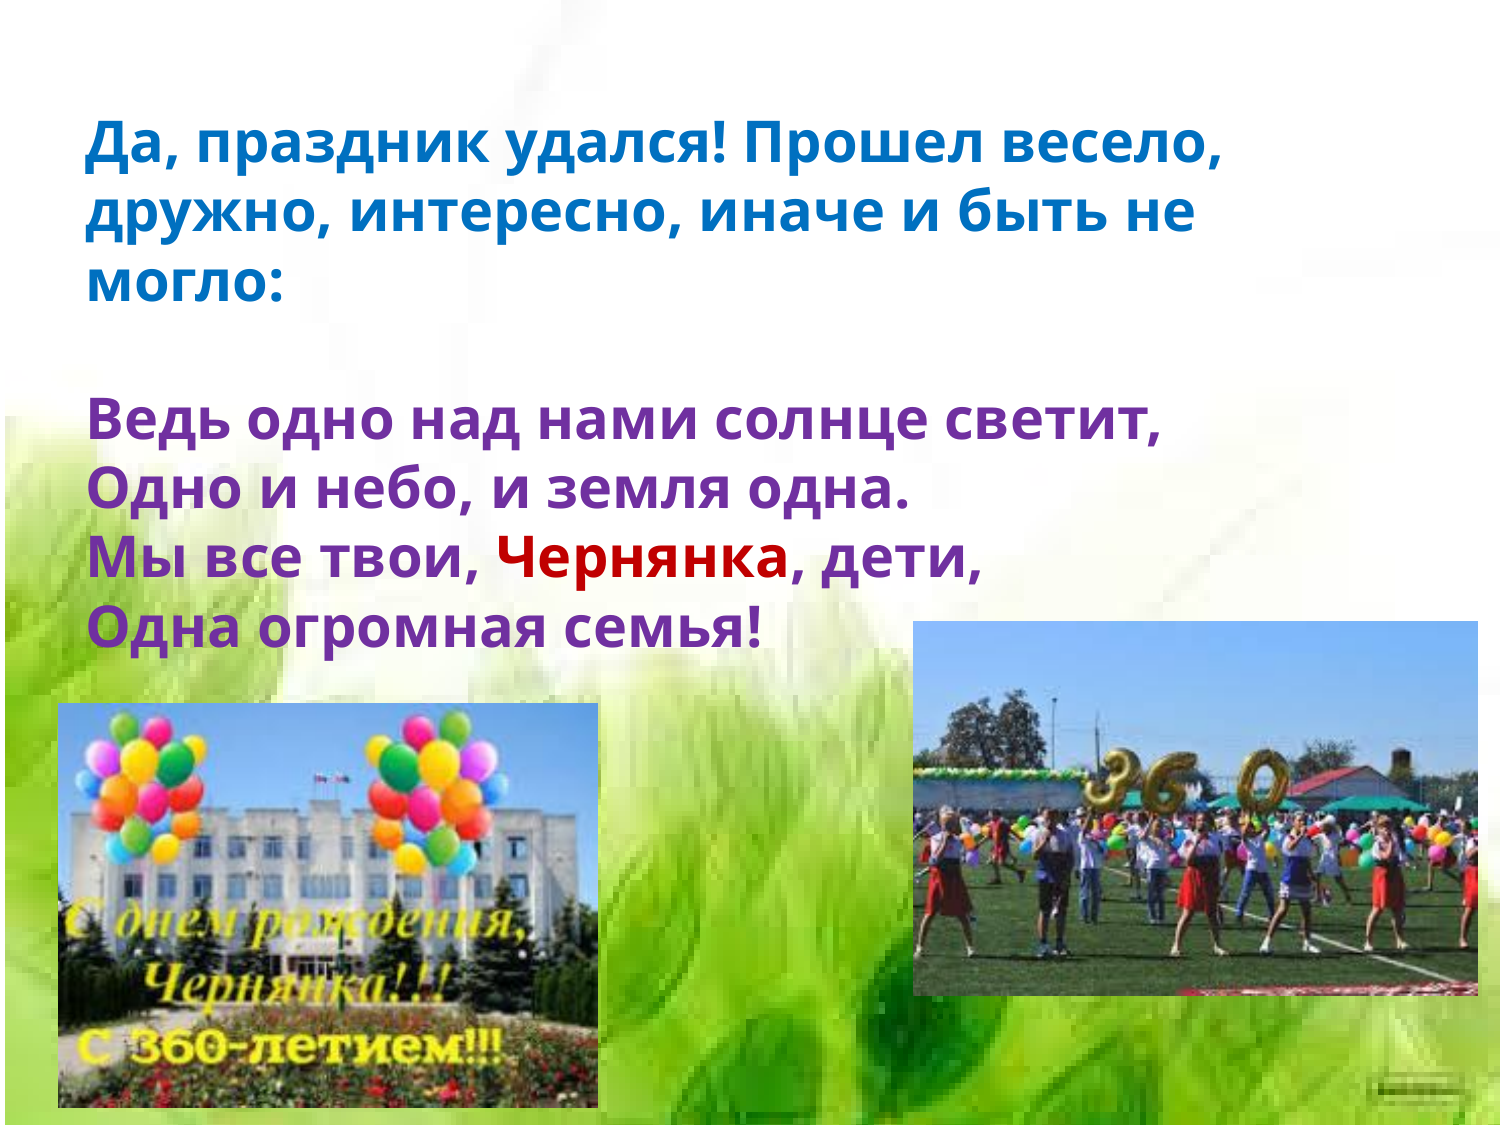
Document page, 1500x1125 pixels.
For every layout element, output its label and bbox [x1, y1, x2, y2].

list [58, 703, 598, 1108]
picture [5, 0, 1500, 1125]
